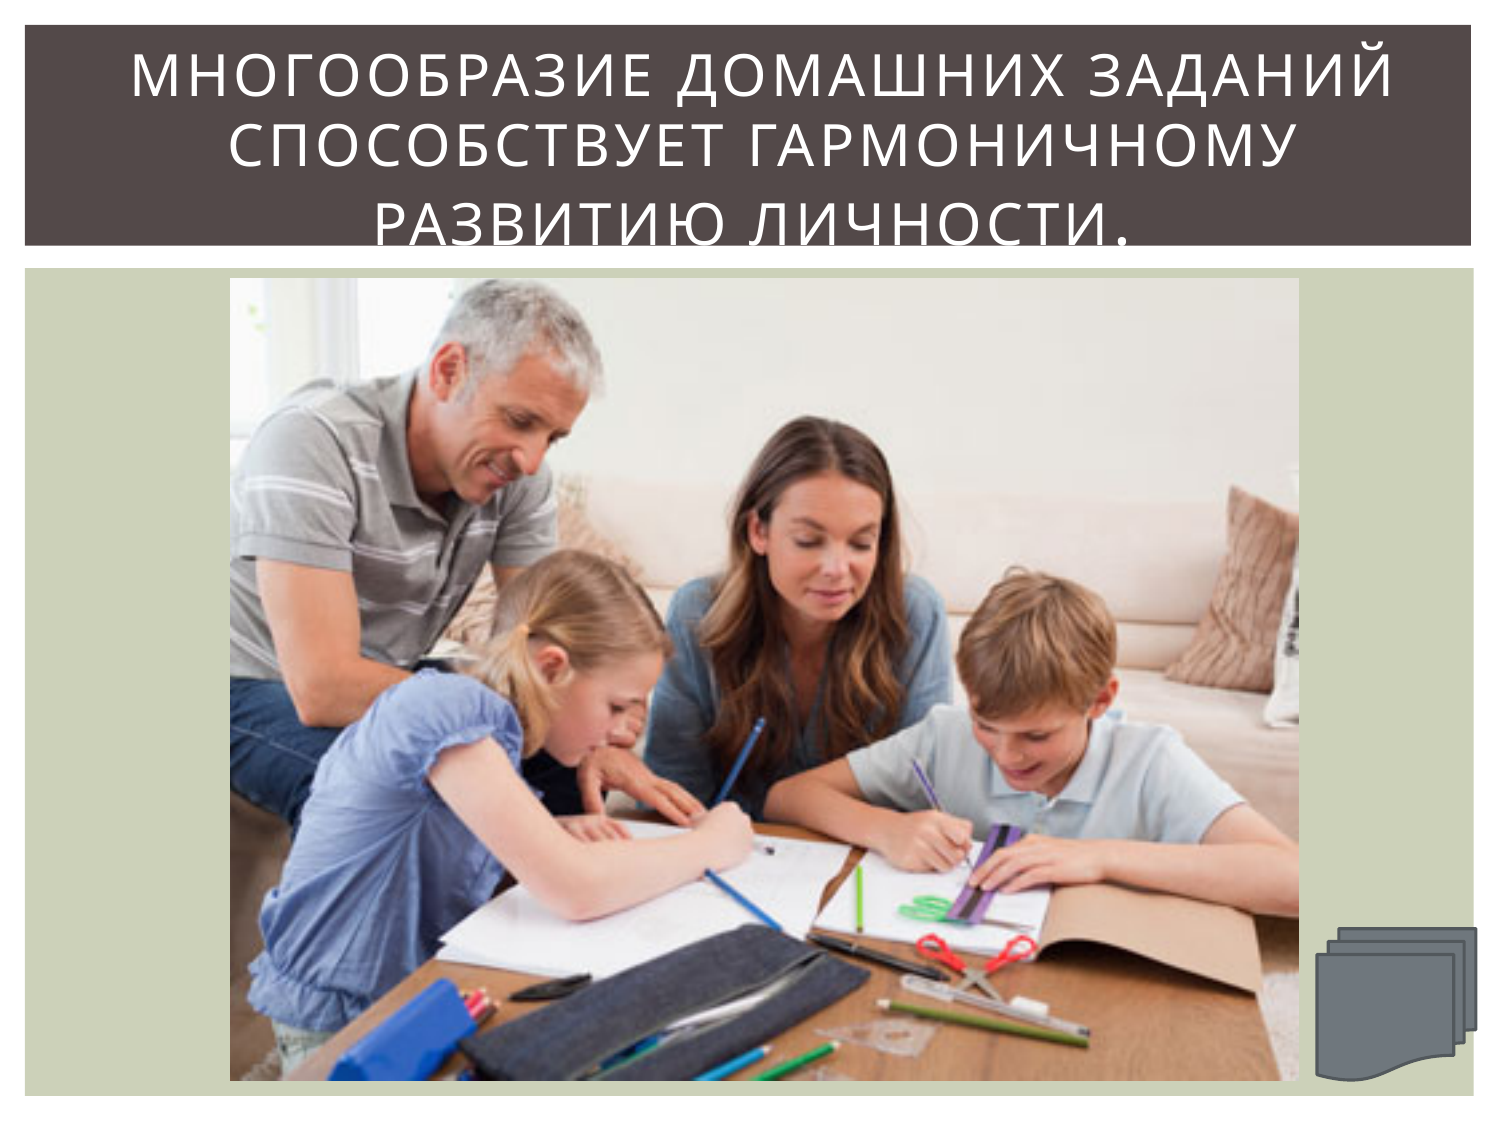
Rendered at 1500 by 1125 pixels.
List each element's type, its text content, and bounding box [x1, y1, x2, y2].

title Многообразие домашних заданий способствует гармоничному развитию личности. [77, 101, 1453, 275]
picture [229, 278, 1300, 1081]
text_box [1315, 927, 1478, 1082]
